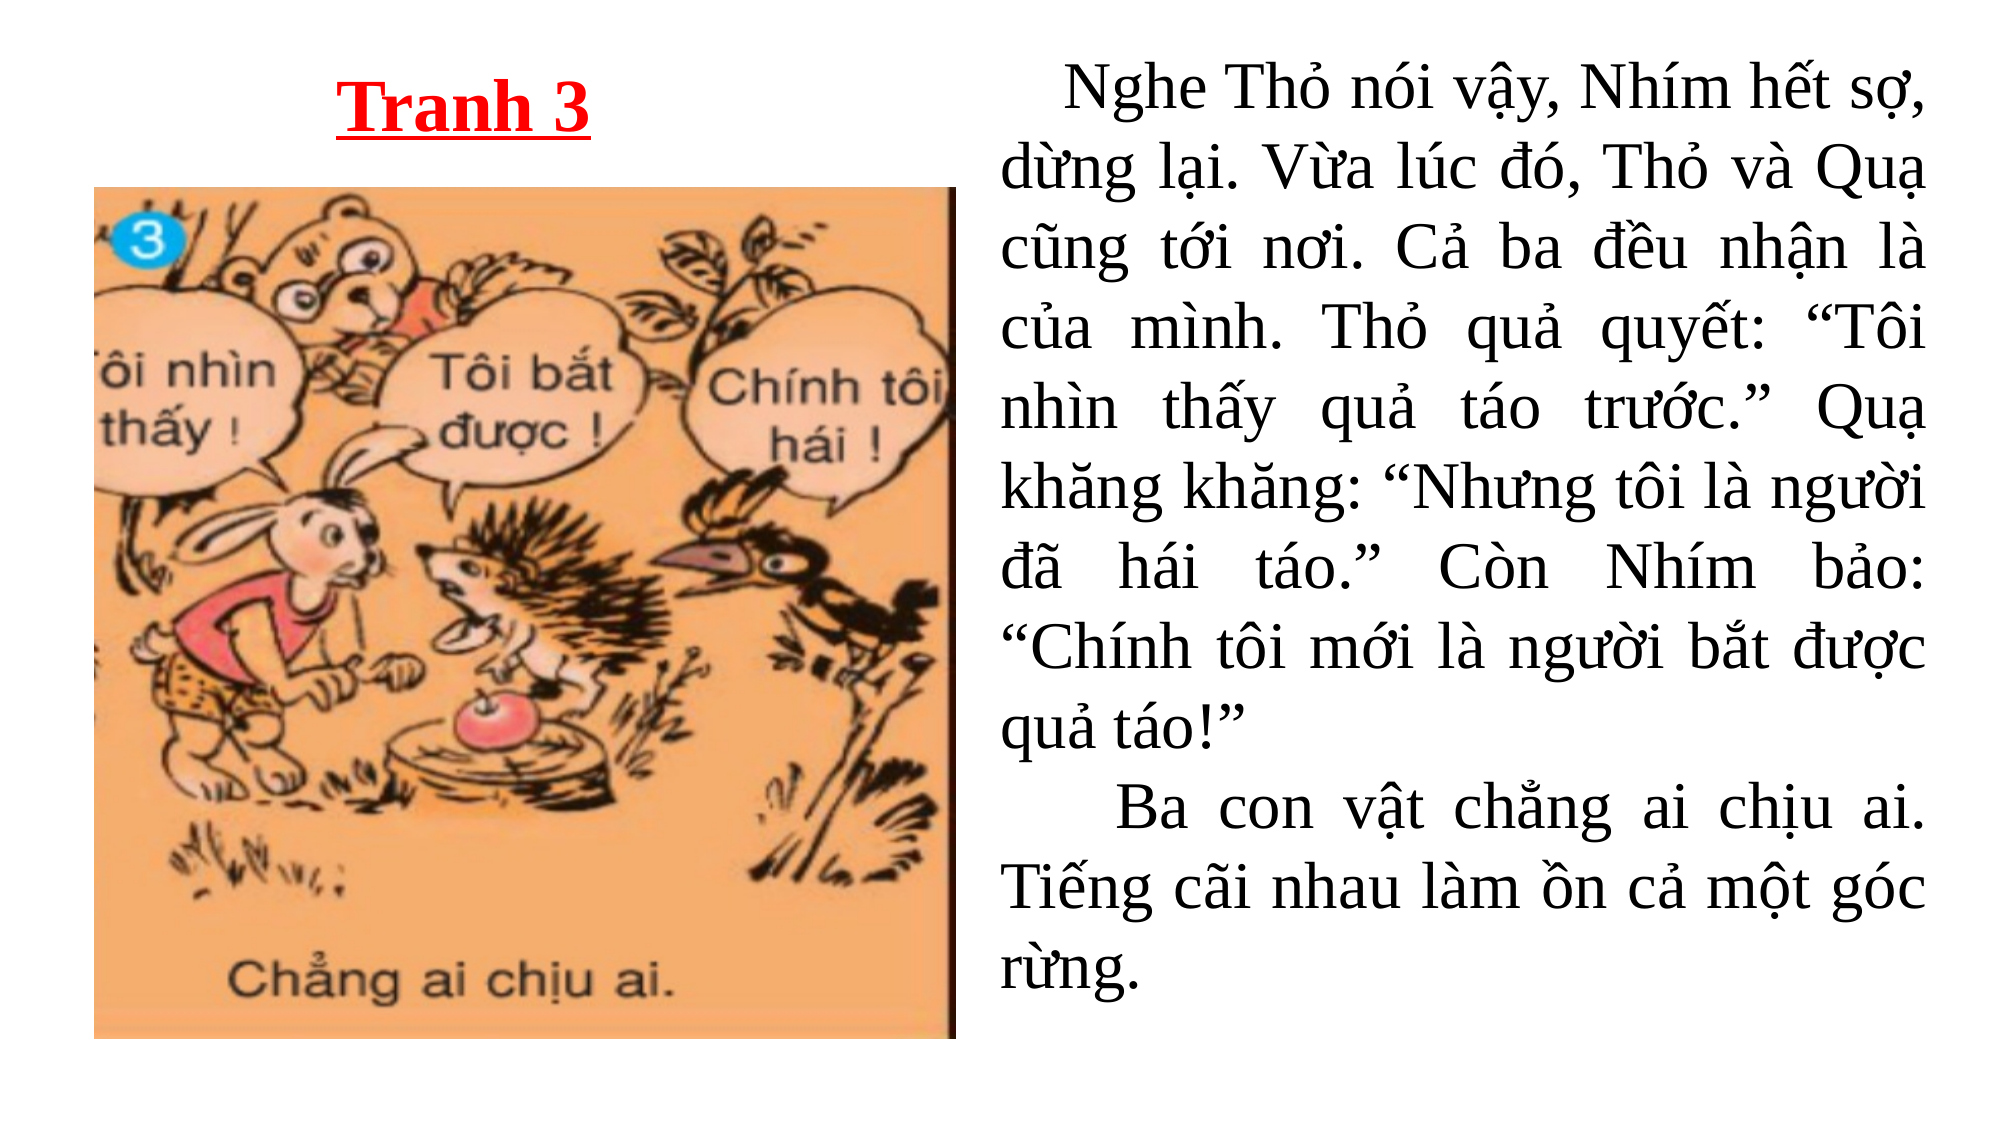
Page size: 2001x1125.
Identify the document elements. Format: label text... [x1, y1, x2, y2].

text_box Tranh 3 [321, 49, 607, 154]
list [93, 187, 956, 1039]
text_box Nghe Thỏ nói vậy, Nhím hết sợ, dừng lại. Vừa lúc đó, Thỏ và Quạ cũng tới nơi. Cả ba đều nhận là của mình. Thỏ quả quyết: “Tôi nhìn thấy quả táo trước.” Quạ khăng khăng: “Nhưng tôi là người đã hái táo.” Còn Nhím bảo: “Chính tôi mới là người bắt được quả táo!” Ba con vật chẳng ai chịu ai. Tiếng cãi nhau làm ồn cả một góc rừng. [985, 34, 1944, 1009]
